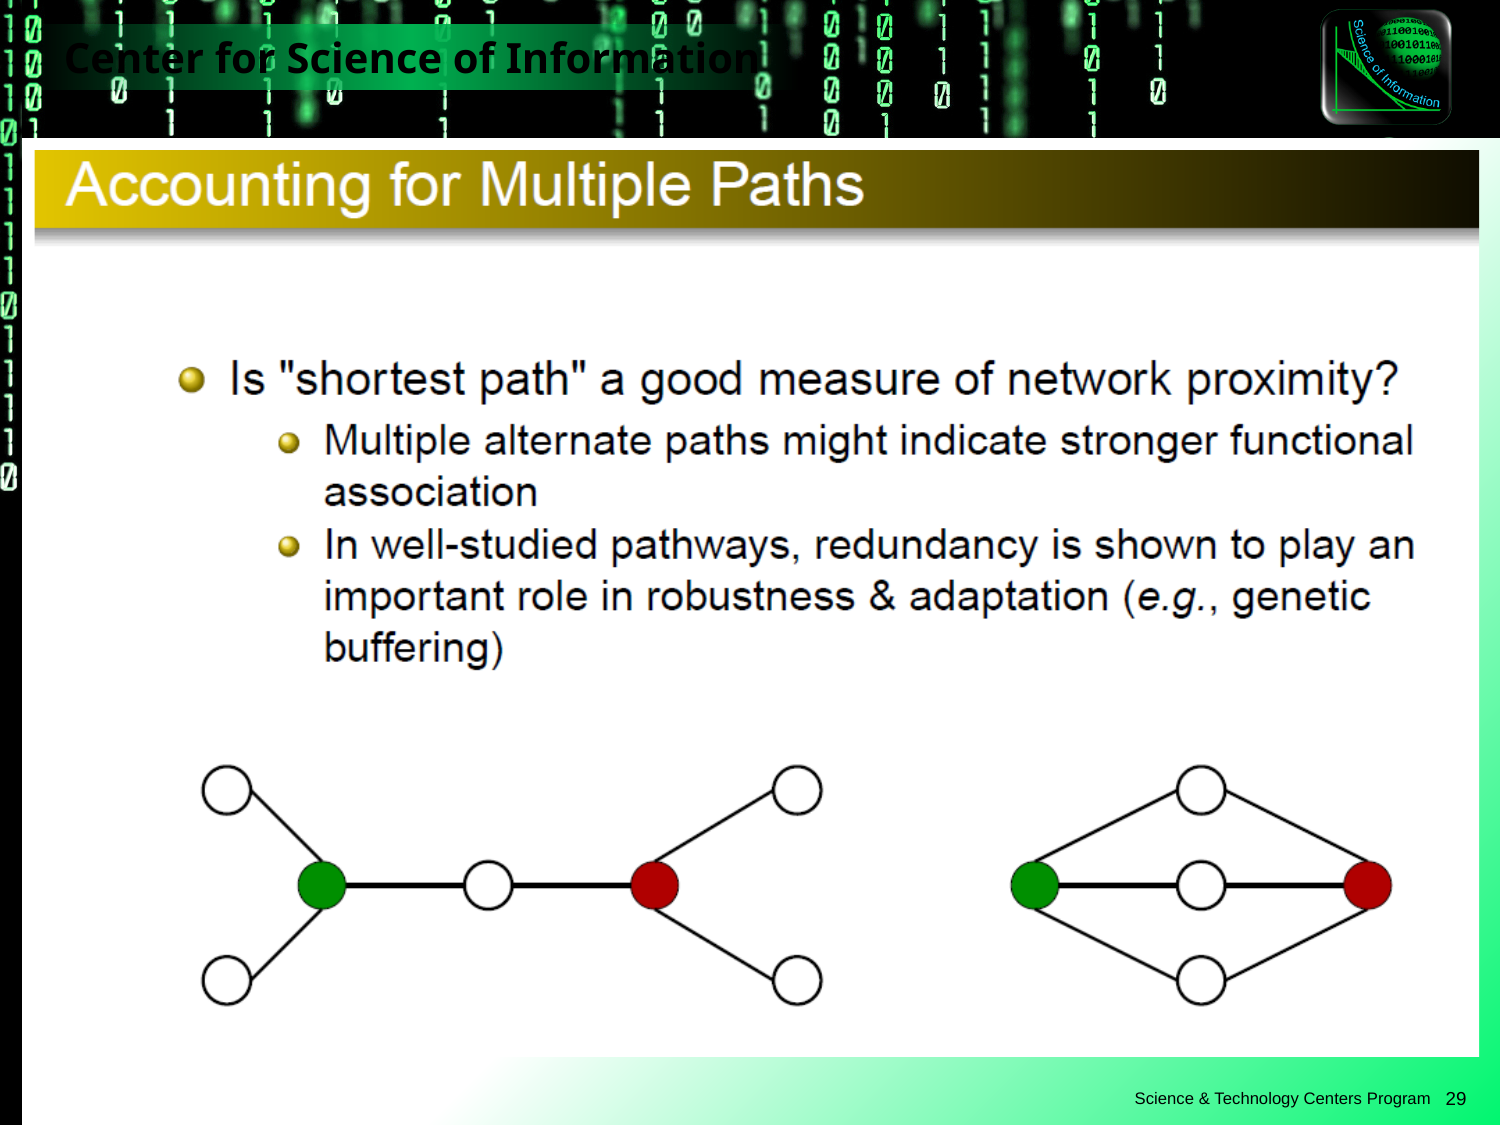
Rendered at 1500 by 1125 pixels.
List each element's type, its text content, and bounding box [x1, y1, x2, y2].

picture [1320, 9, 1452, 125]
picture [0, 0, 1218, 824]
picture [34, 149, 1480, 1058]
slide_number 29 [1381, 1068, 1482, 1125]
